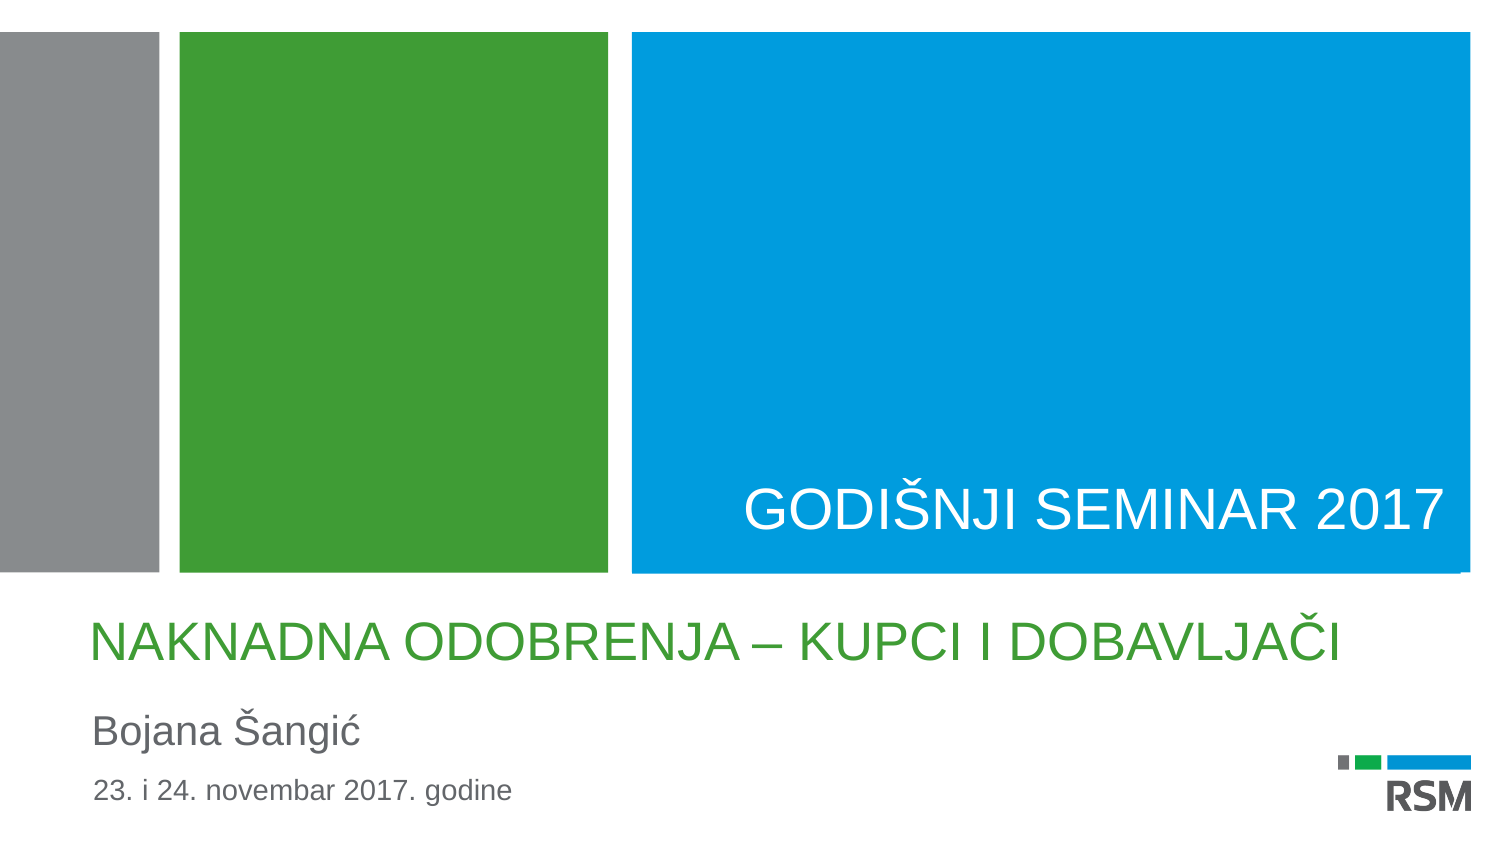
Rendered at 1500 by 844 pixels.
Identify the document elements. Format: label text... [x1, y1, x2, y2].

list Bojana Šangić [76, 696, 987, 753]
picture [1338, 755, 1471, 812]
title nAKNADNA ODOBRENJA – KUPCI I DOBAVLJAČI [75, 599, 1425, 719]
text_box 23. i 24. novembar 2017. godine [78, 763, 988, 821]
text_box GODIŠNJI SEMINAR 2017 [631, 298, 1462, 575]
